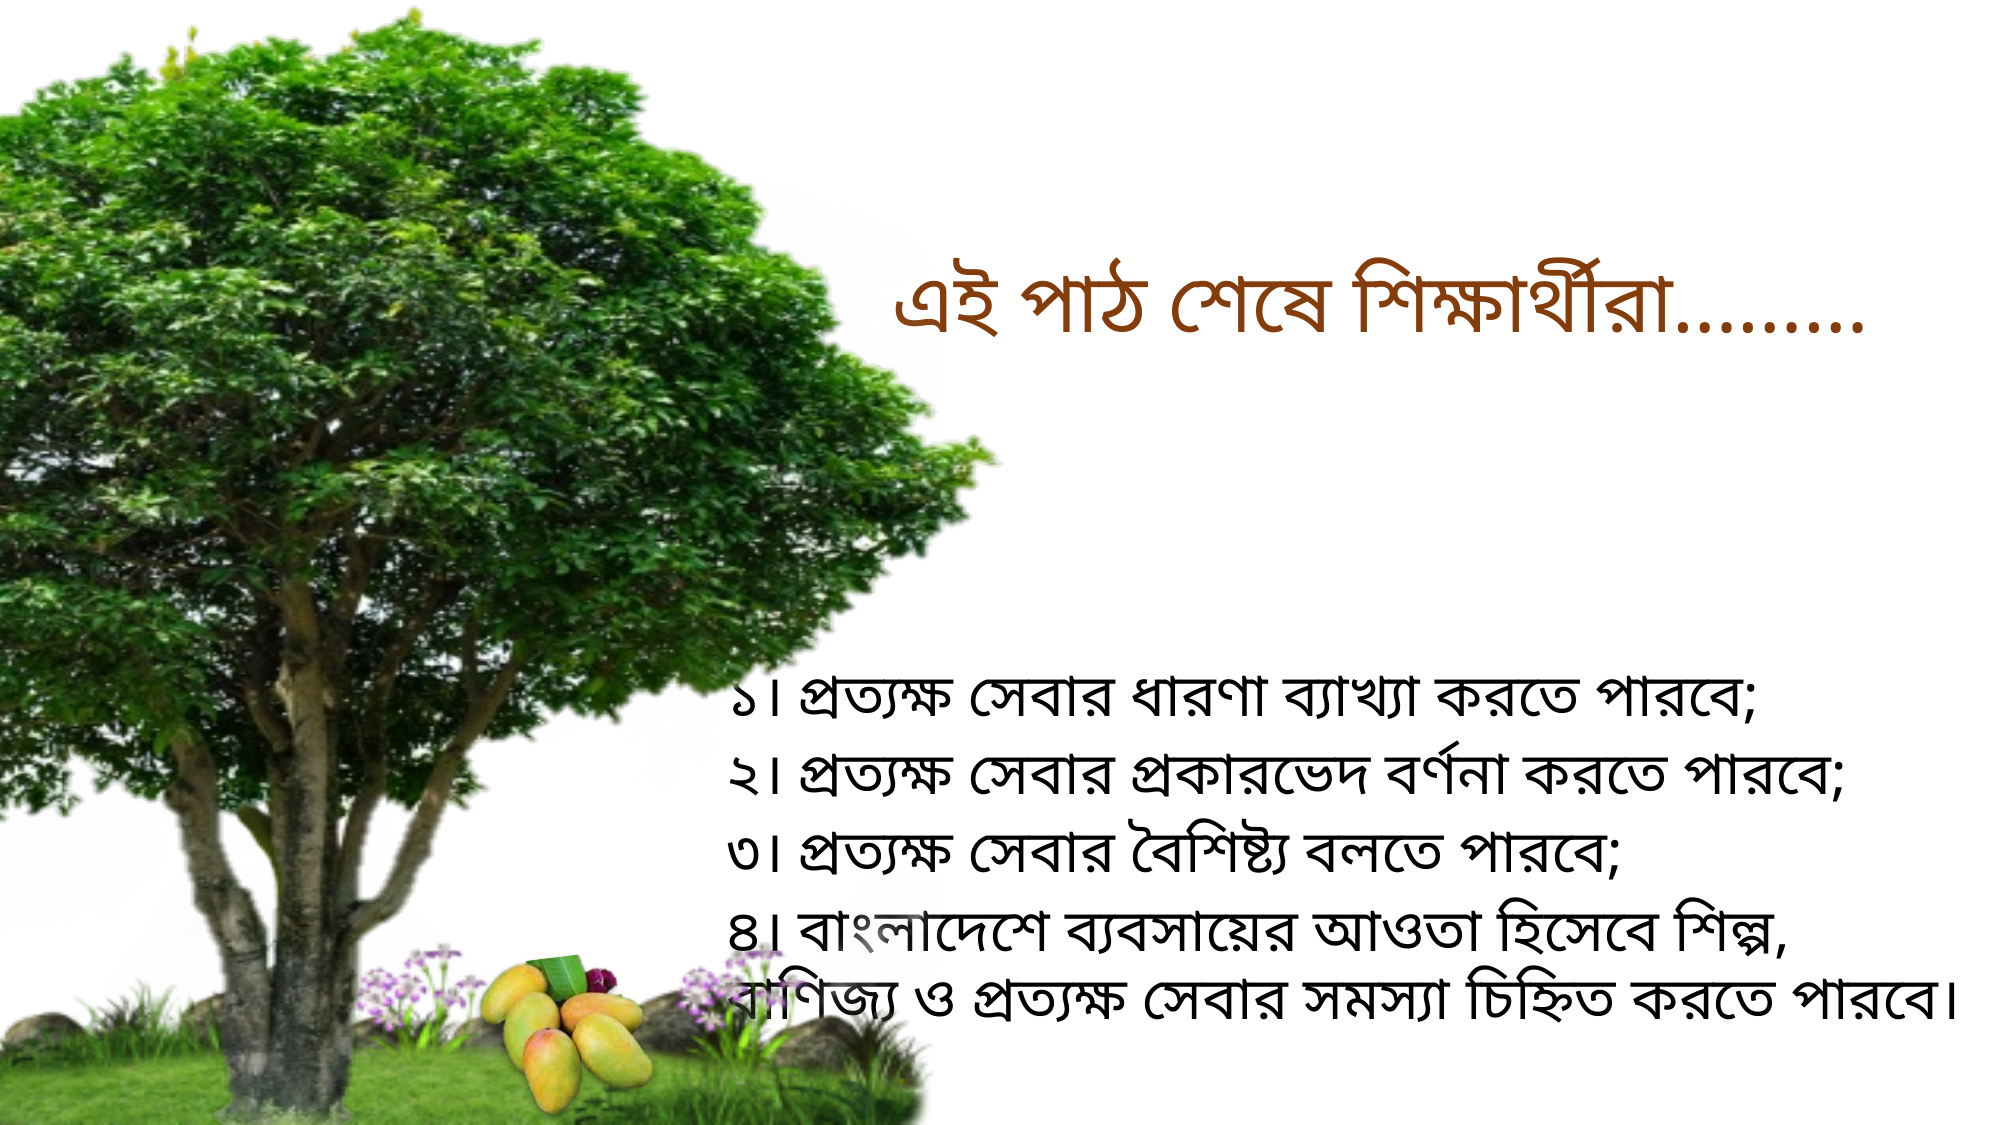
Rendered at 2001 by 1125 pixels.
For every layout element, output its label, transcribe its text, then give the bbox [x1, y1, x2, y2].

picture [0, 0, 1008, 1125]
text_box এই পাঠ শেষে শিক্ষার্থীরা……… [1008, 252, 1924, 384]
text_box ১। প্রত্যক্ষ সেবার ধারণা ব্যাখ্যা করতে পারবে; ২। প্রত্যক্ষ সেবার প্রকারভেদ বর্ণনা করতে পারবে; ৩। প্রত্যক্ষ সেবার বৈশিষ্ট্য বলতে পারবে; ৪। বাংলাদেশে ব্যবসায়ের আওতা হিসেবে শিল্প, বাণিজ্য ও প্রত্যক্ষ সেবার সমস্যা চিহ্নিত করতে পারবে। [1008, 647, 1983, 1053]
